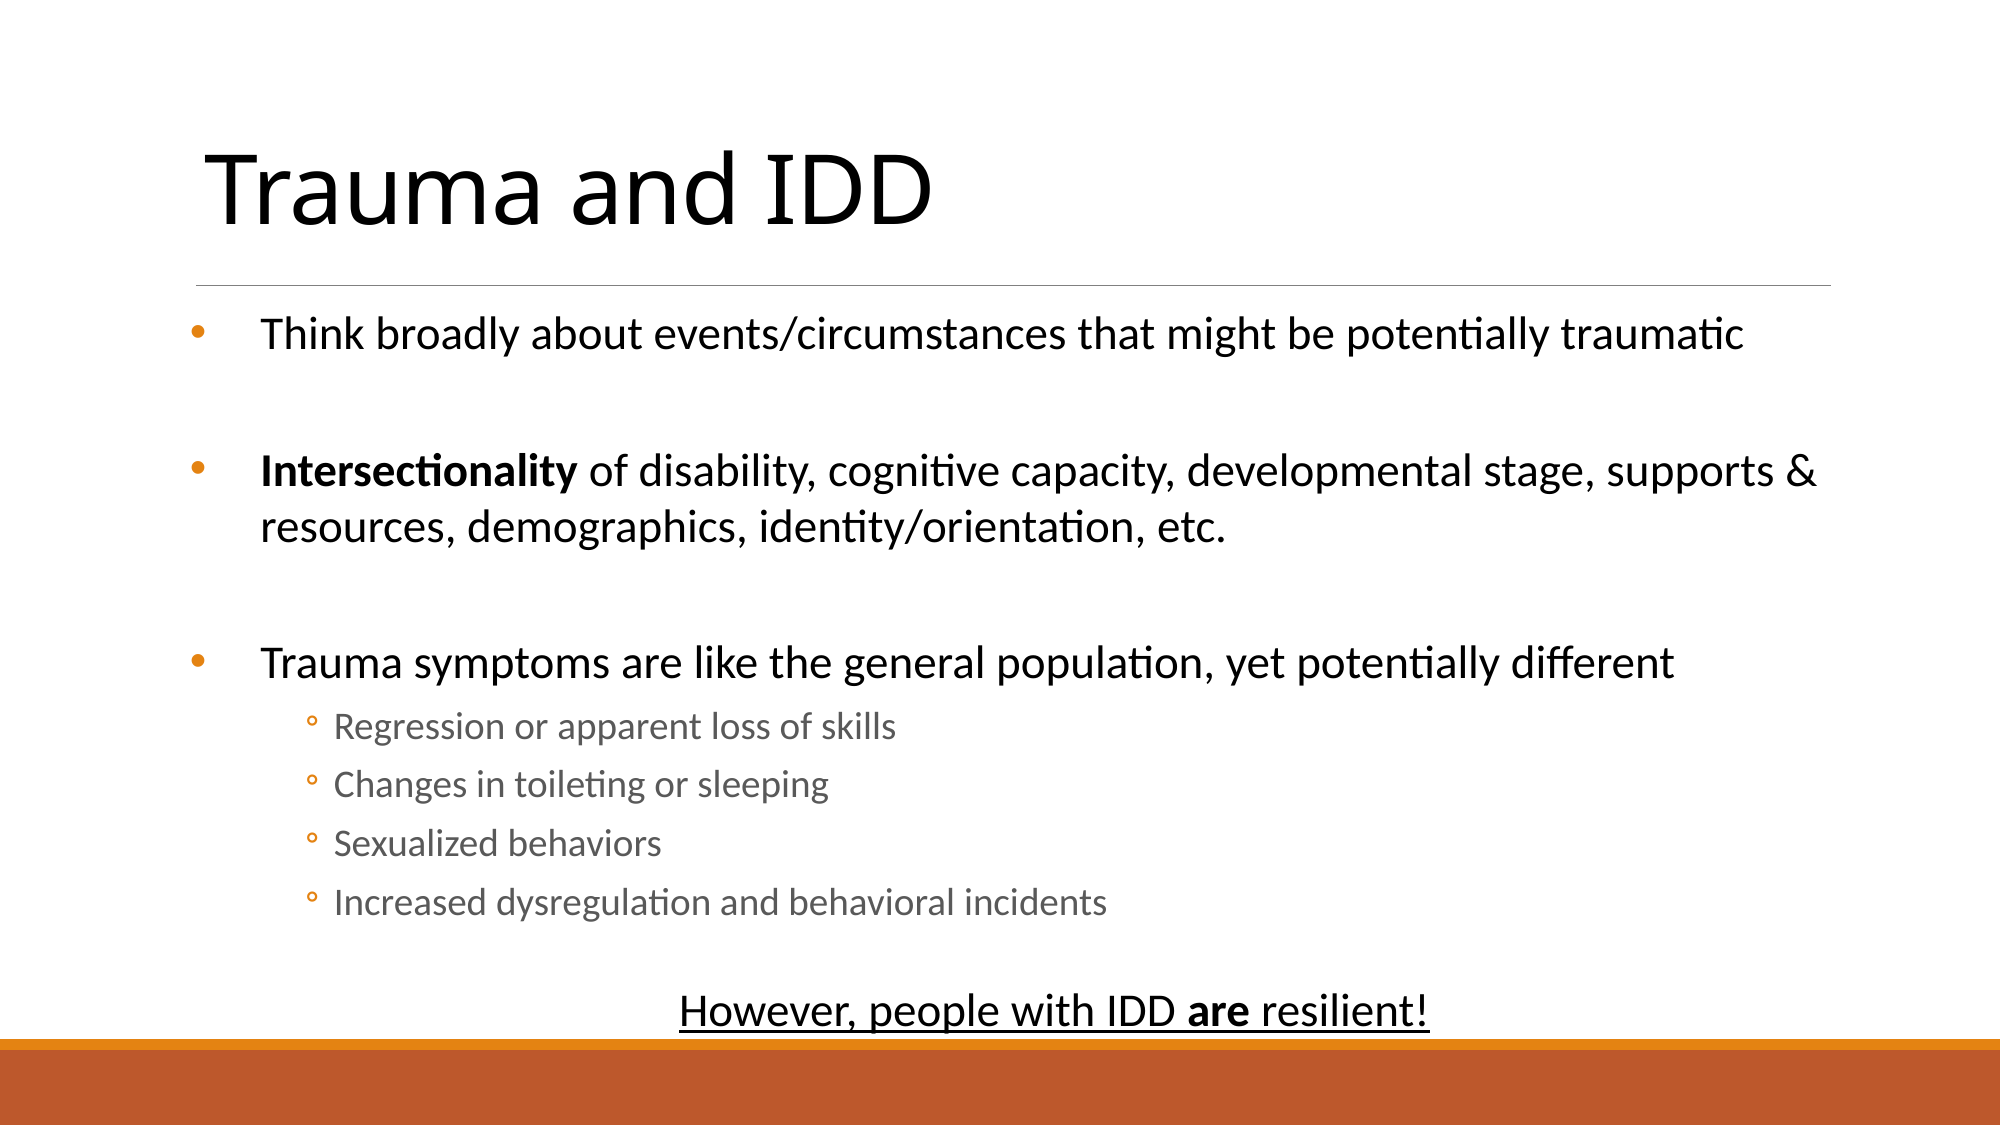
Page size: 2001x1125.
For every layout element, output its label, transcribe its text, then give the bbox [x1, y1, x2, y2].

title Trauma and IDD [189, 138, 1870, 253]
list Think broadly about events/circumstances that might be potentially traumatic Intersectionality of disability, cognitive capacity, developmental stage, supports & resources, demographics, identity/orientation, etc. Trauma symptoms are like the general population, yet potentially different Regression or apparent loss of skills Changes in toileting or sleeping Sexualized behaviors Increased dysregulation and behavioral incidents However, people with IDD are resilient! [189, 295, 1905, 1046]
